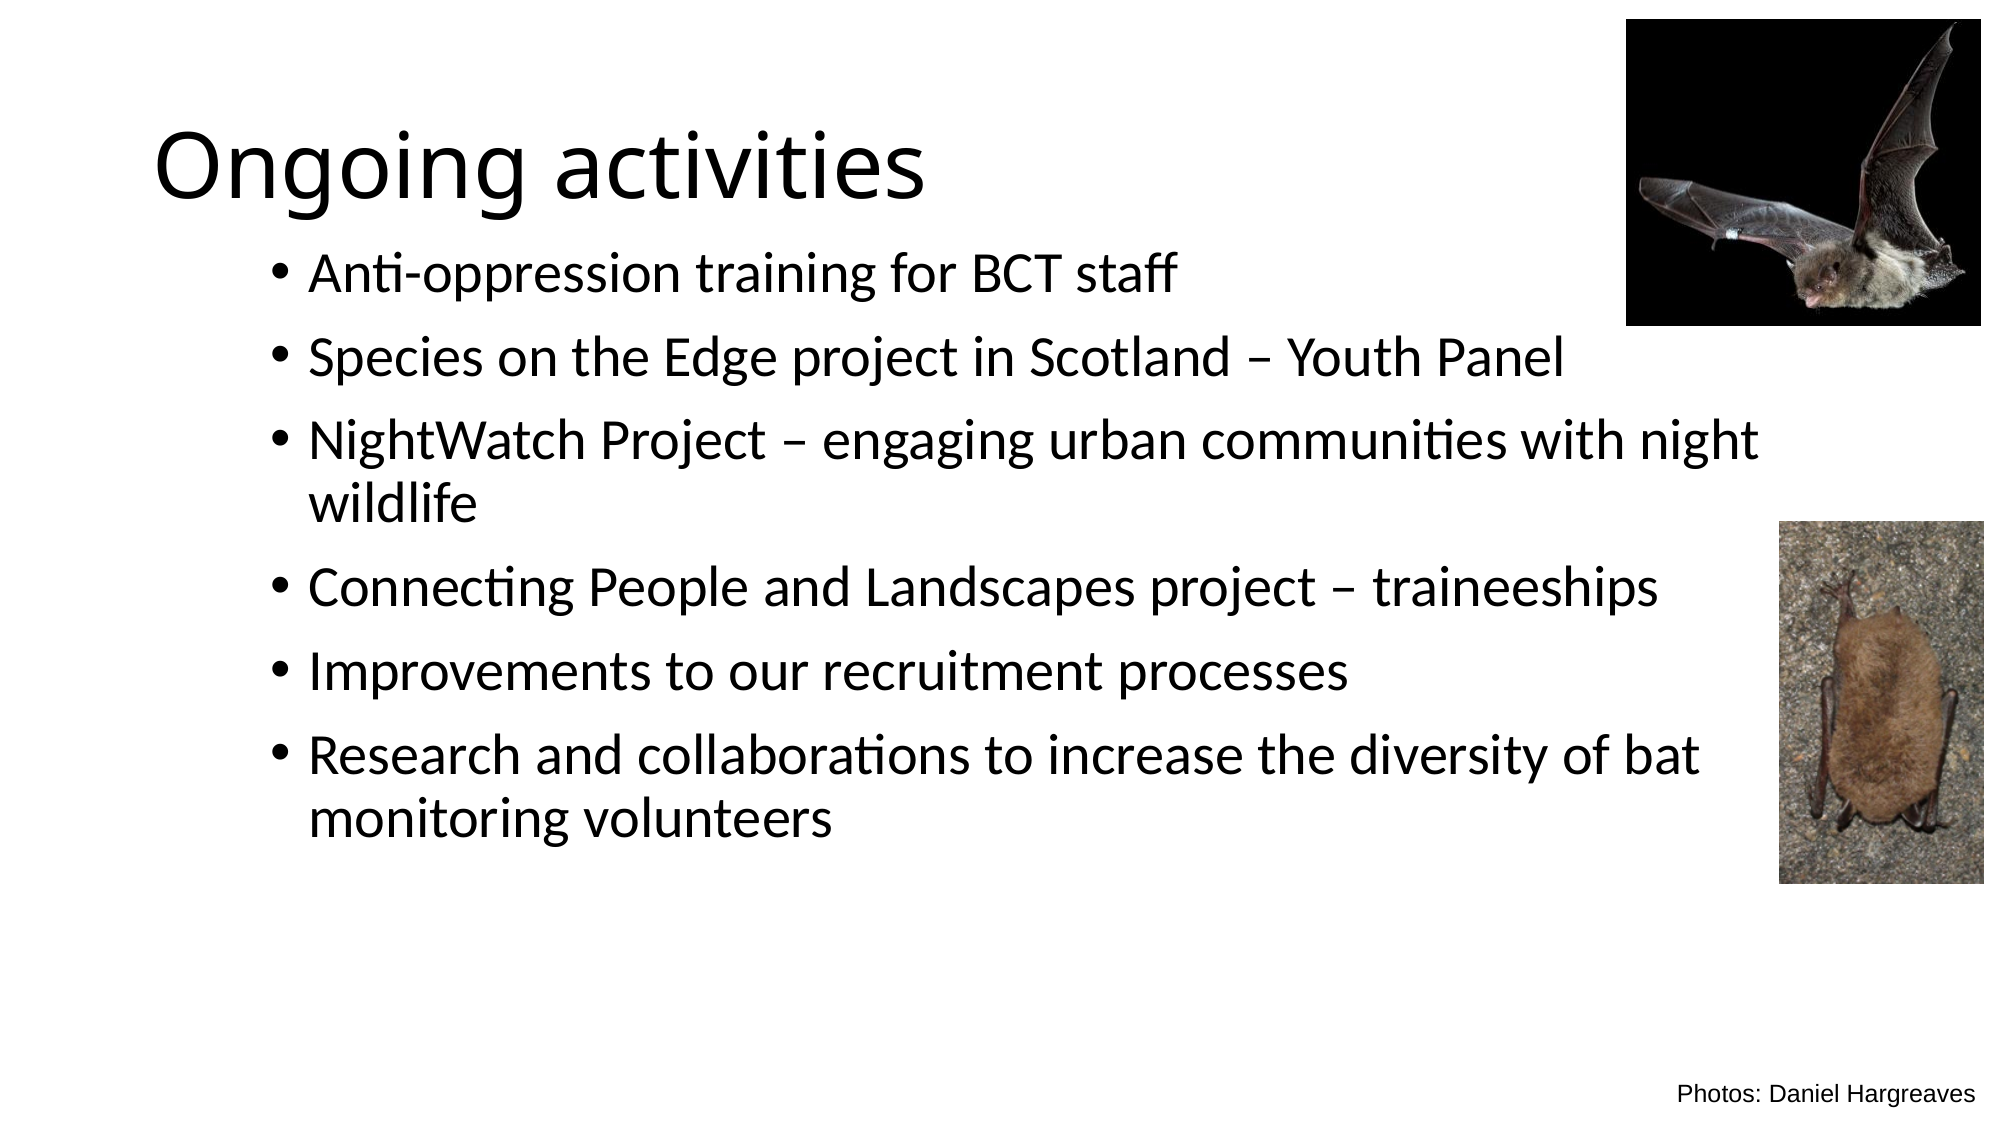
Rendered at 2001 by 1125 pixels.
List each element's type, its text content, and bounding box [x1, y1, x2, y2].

text_box Photos: Daniel Hargreaves [1662, 1070, 1992, 1116]
picture [1779, 521, 1984, 884]
title Ongoing activities [137, 59, 1626, 278]
list Anti-oppression training for BCT staff Species on the Edge project in Scotland – Youth Panel NightWatch Project – engaging urban communities with night wildlife Connecting People and Landscapes project – traineeships Improvements to our recruitment processes Research and collaborations to increase the diversity of bat monitoring volunteers [255, 234, 1957, 875]
picture [1626, 19, 1981, 326]
